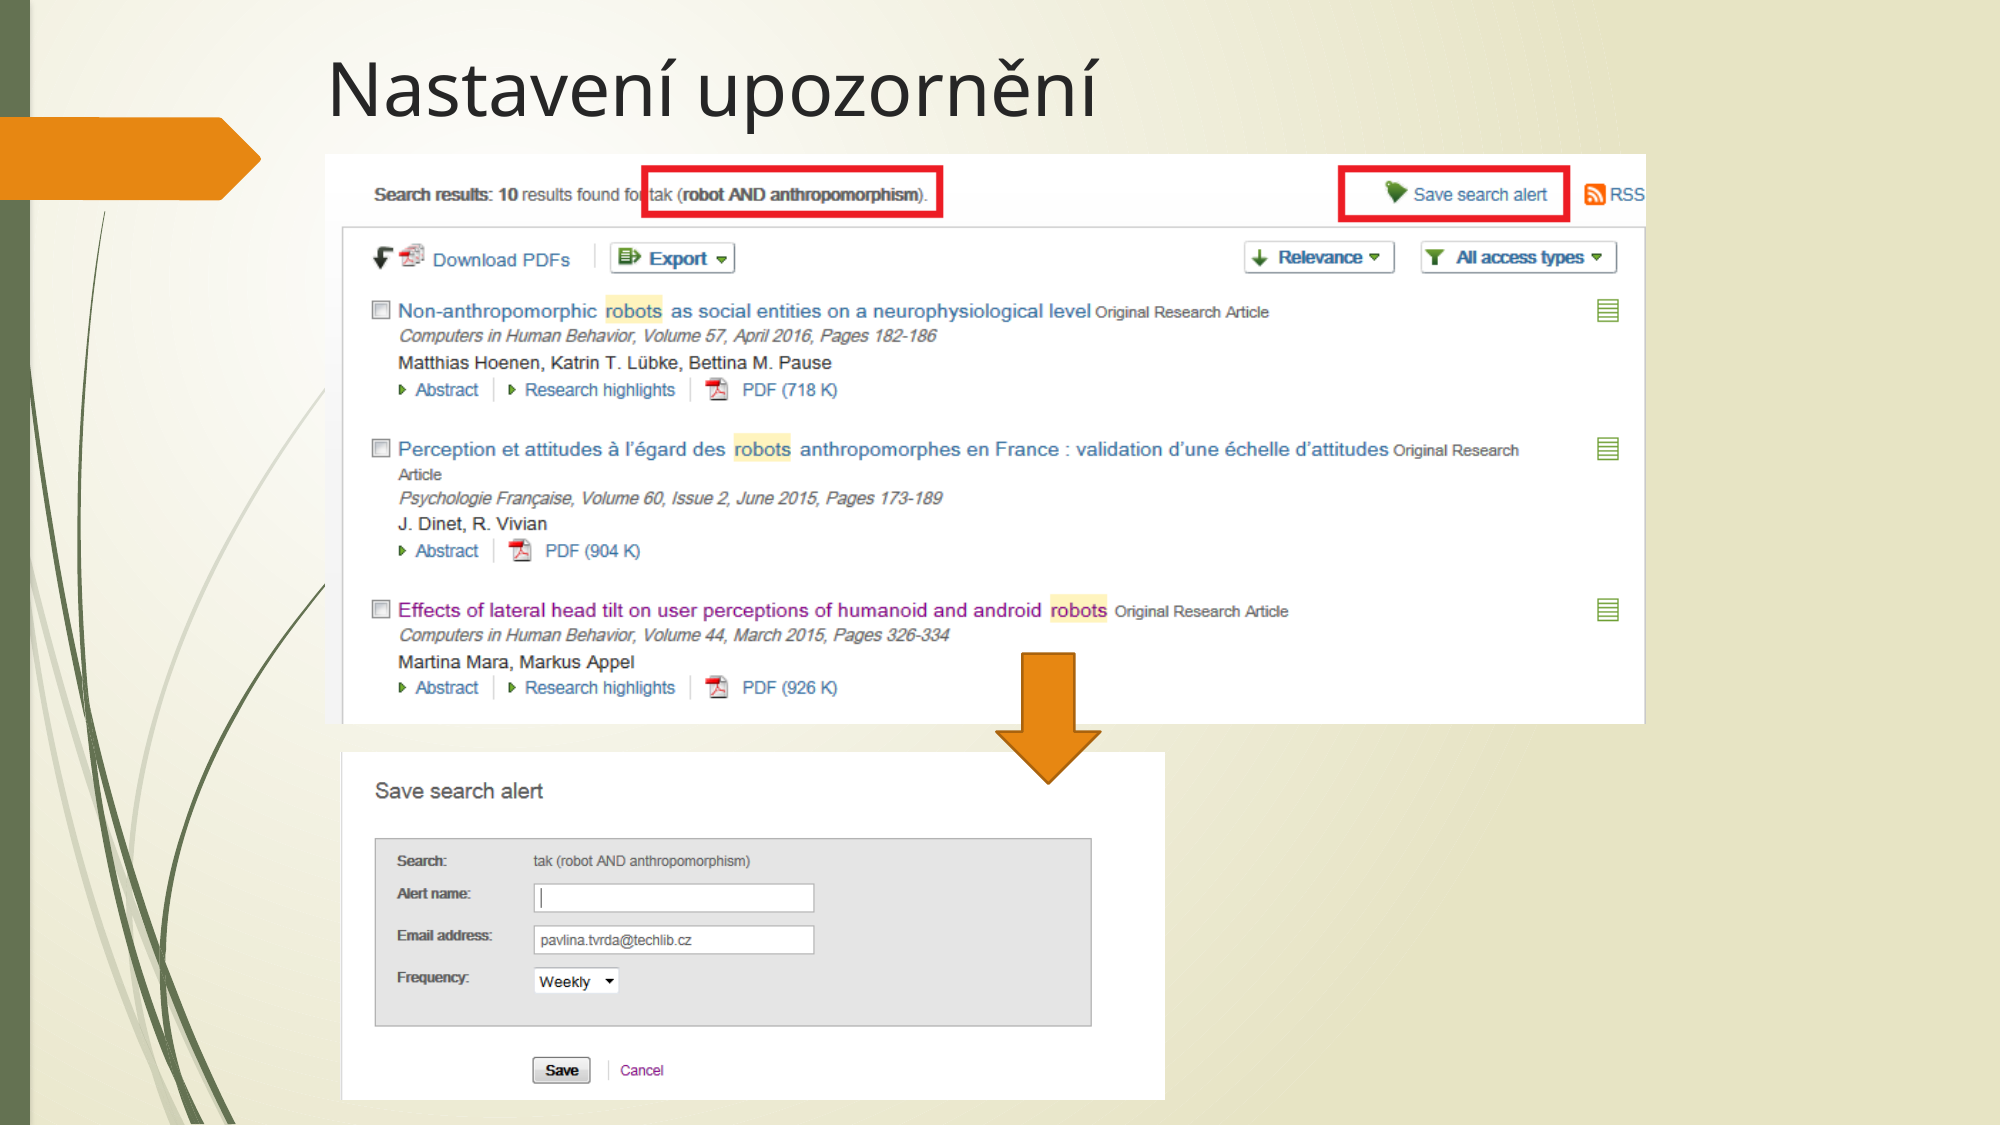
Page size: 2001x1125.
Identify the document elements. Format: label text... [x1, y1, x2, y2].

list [340, 752, 1166, 1100]
title Nastavení upozornění [311, 33, 1151, 155]
text_box [995, 732, 1102, 751]
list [325, 154, 1646, 725]
